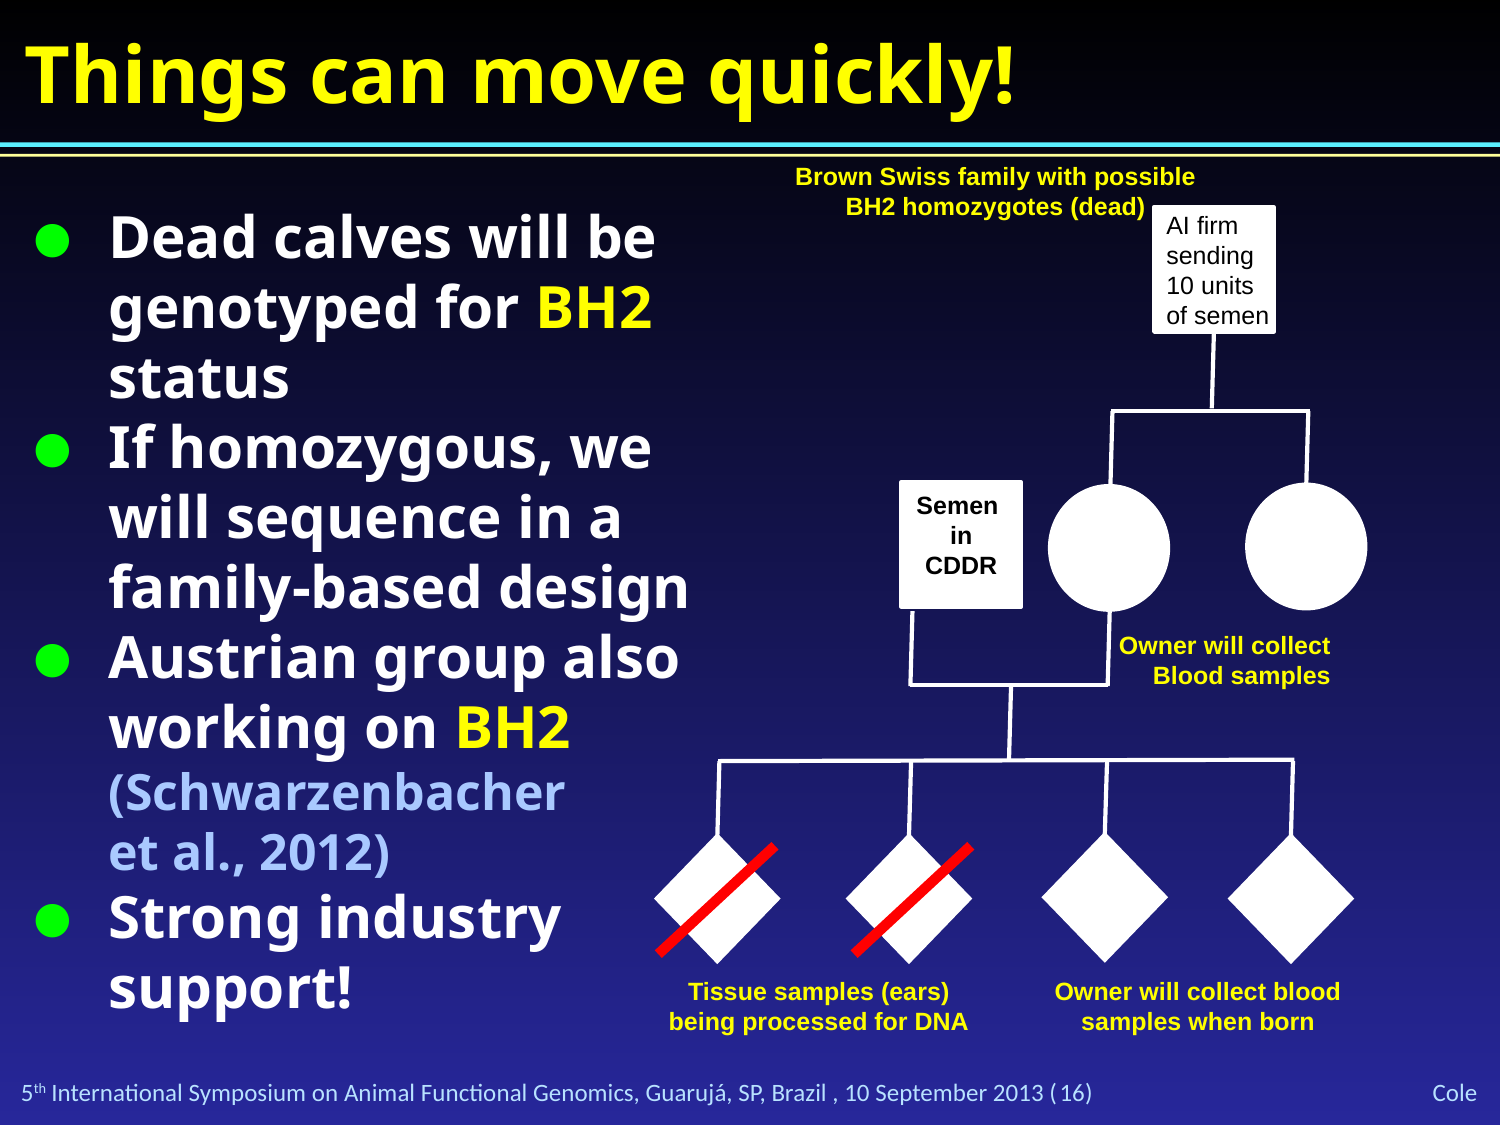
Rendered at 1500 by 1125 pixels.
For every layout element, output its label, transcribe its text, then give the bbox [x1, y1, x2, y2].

title Things can move quickly! [24, 23, 1375, 121]
text_box Dead calves will be genotyped for BH2 status If homozygous, we will sequence in a family-based design Austrian group also working on BH2 (Schwarzenbacher et al., 2012) Strong industry support! [18, 192, 647, 1028]
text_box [652, 152, 1366, 1044]
